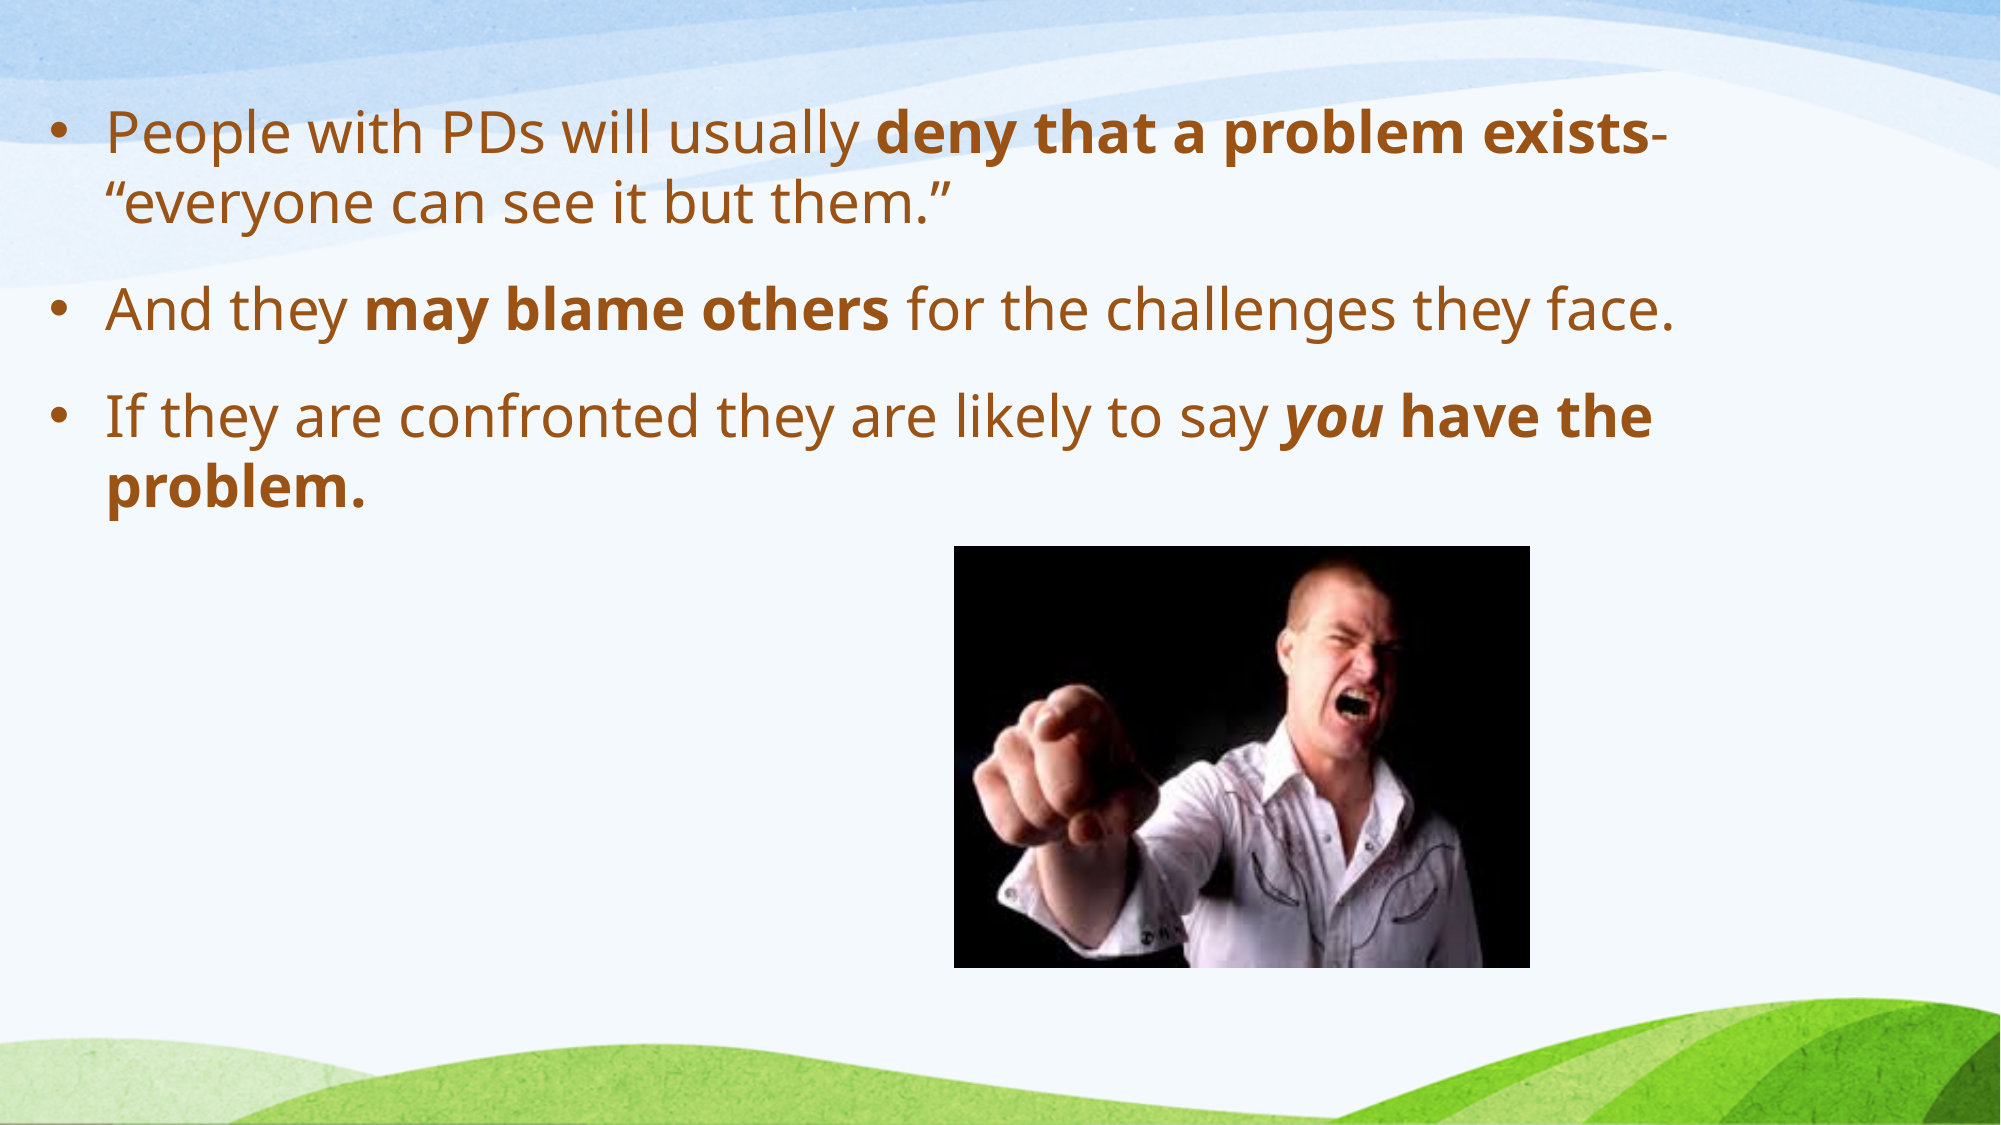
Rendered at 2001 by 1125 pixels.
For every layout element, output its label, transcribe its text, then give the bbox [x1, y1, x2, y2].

list People with PDs will usually deny that a problem exists- “everyone can see it but them.” And they may blame others for the challenges they face. If they are confronted they are likely to say you have the problem. [33, 87, 1825, 1005]
picture [0, 0, 2001, 1125]
